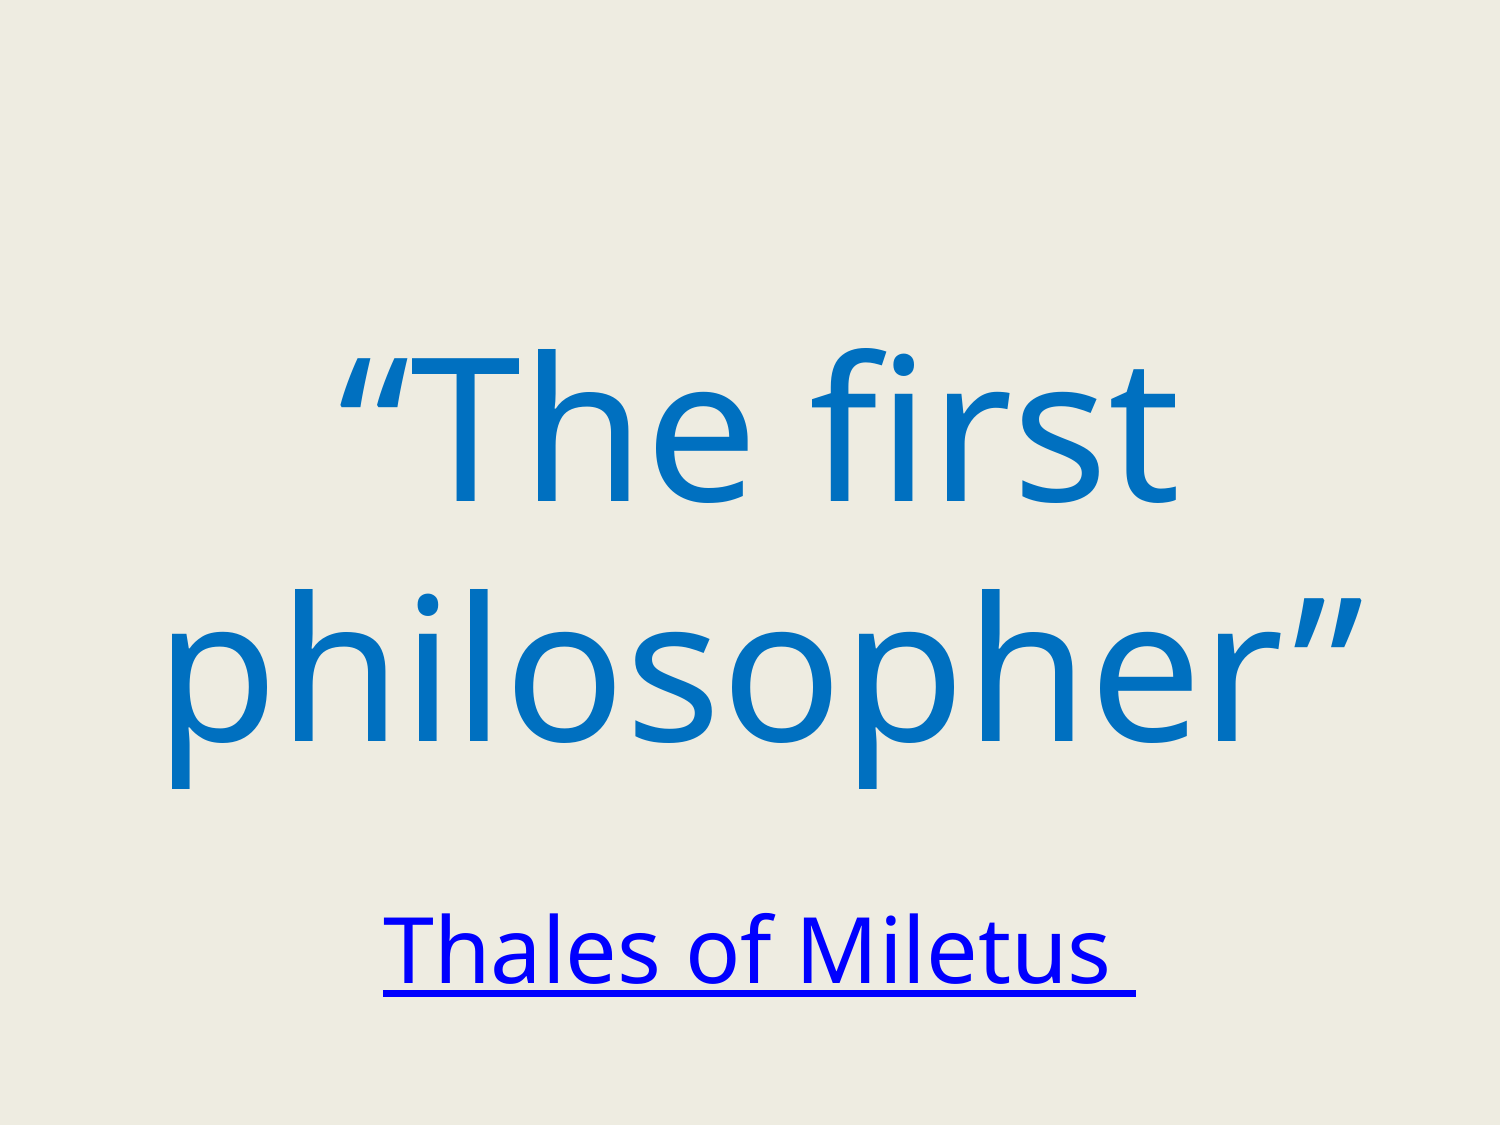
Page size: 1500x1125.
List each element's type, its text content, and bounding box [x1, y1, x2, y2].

text_box “The first philosopher” Thales of Miletus [119, 184, 1400, 1125]
